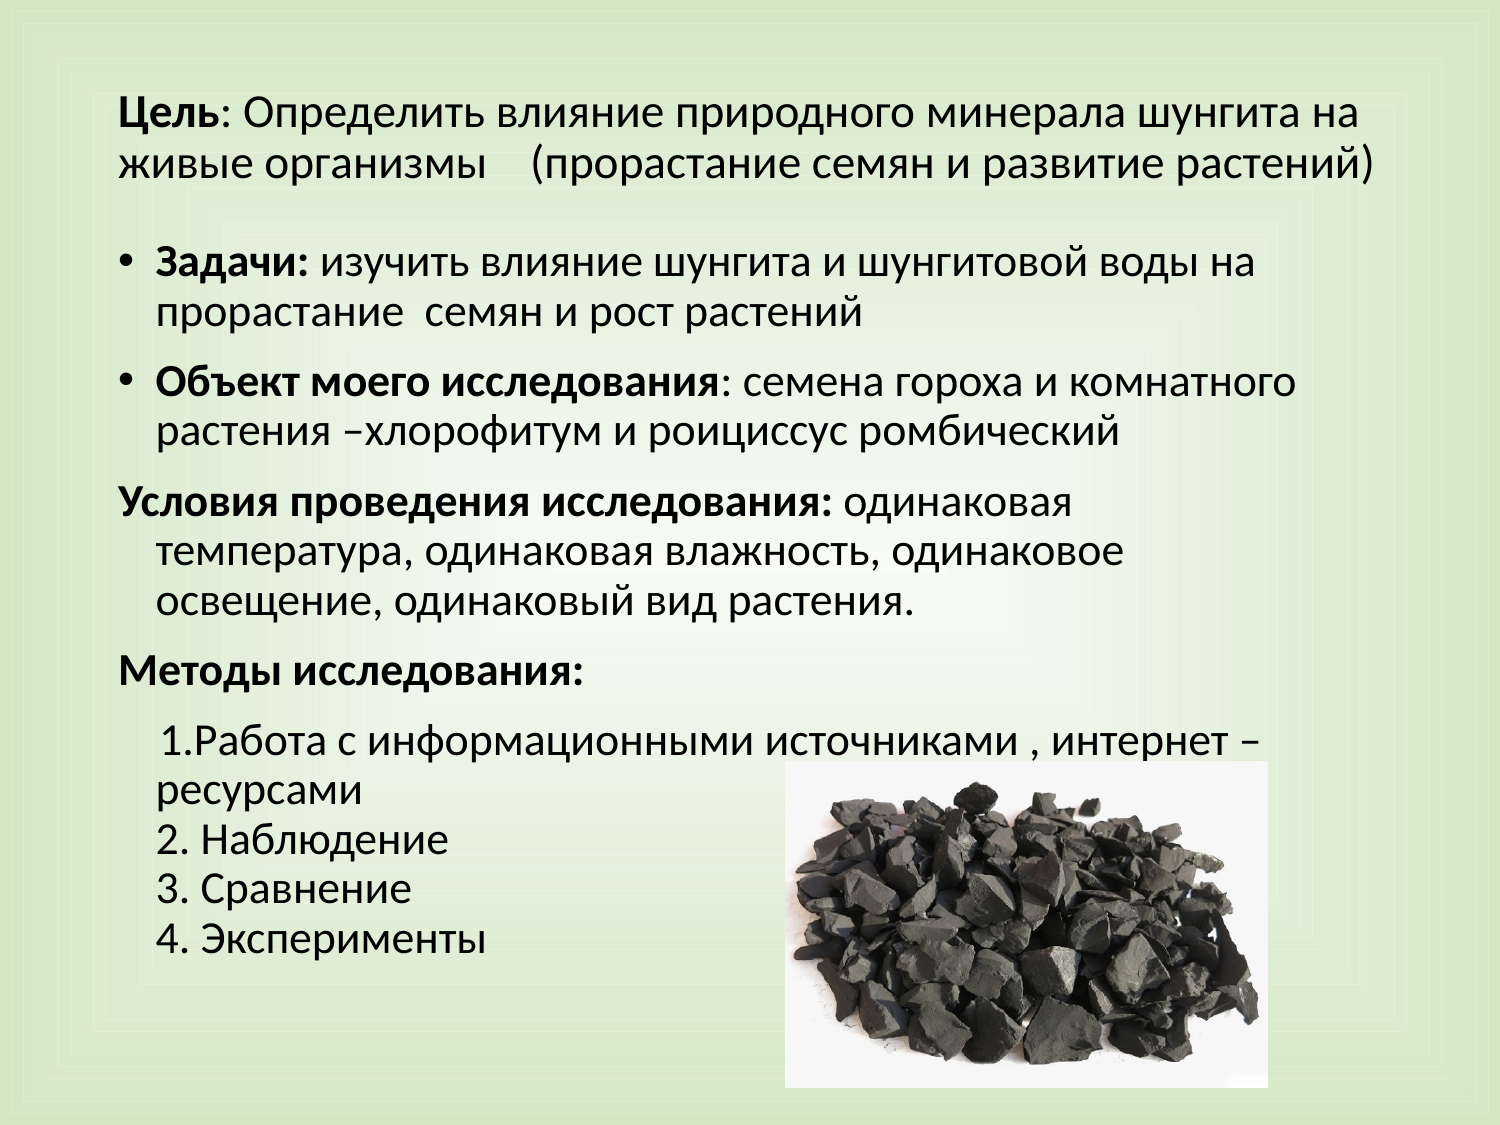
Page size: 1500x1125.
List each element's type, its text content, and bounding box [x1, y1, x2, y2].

title Цель: Определить влияние природного минерала шунгита на живые организмы (прорастание семян и развитие растений) [103, 59, 1397, 408]
picture [785, 761, 1268, 1088]
list Задачи: изучить влияние шунгита и шунгитовой воды на прорастание семян и рост растений Объект моего исследования: семена гороха и комнатного растения –хлорофитум и роициссус ромбический Условия проведения исследования: одинаковая температура, одинаковая влажность, одинаковое освещение, одинаковый вид растения. Методы исследования: 1.Работа с информационными источниками , интернет –ресурсами 2. Наблюдение 3. Сравнение 4. Эксперименты [103, 229, 1318, 1014]
